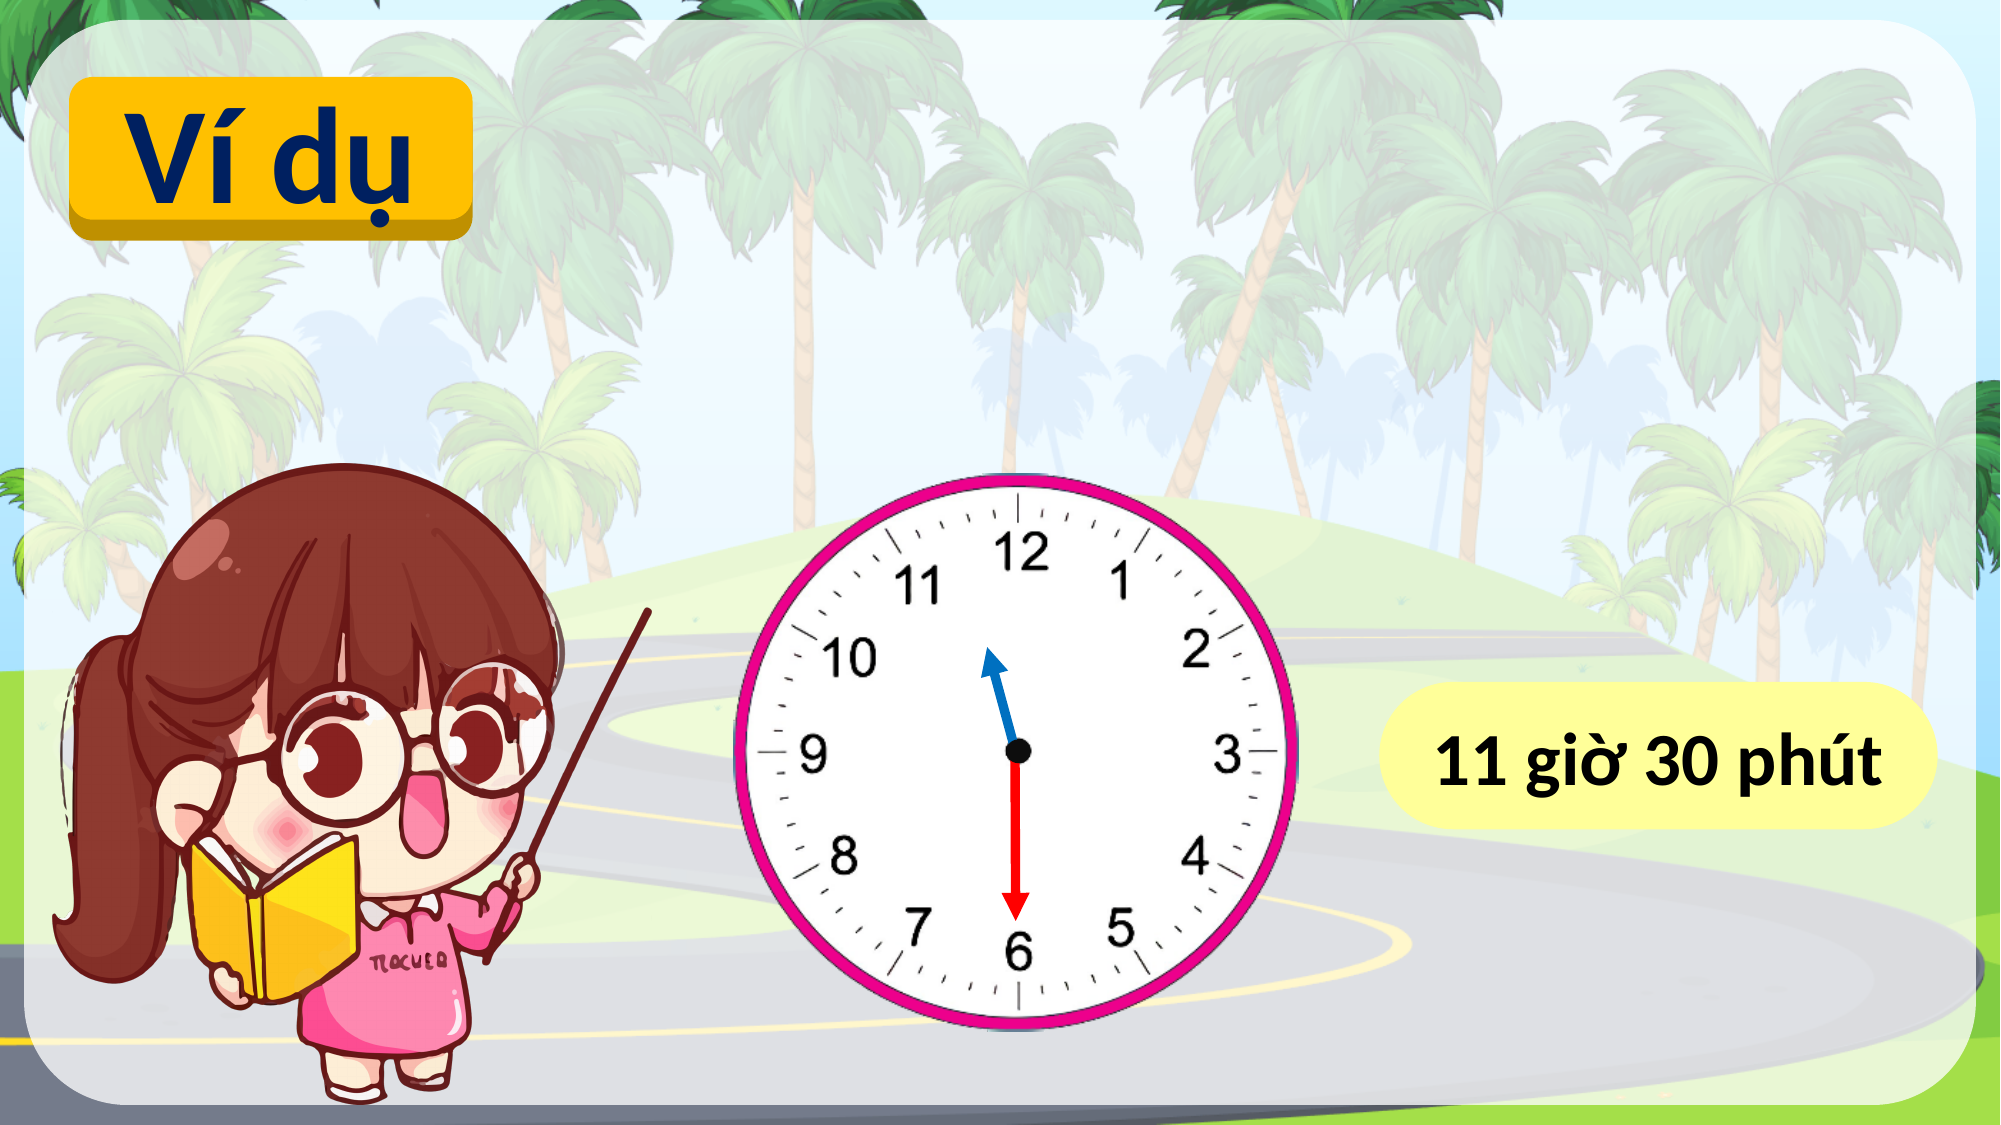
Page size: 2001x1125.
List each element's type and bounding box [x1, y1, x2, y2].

text_box [69, 76, 473, 241]
text_box [987, 647, 1016, 752]
picture [0, 0, 2000, 1125]
